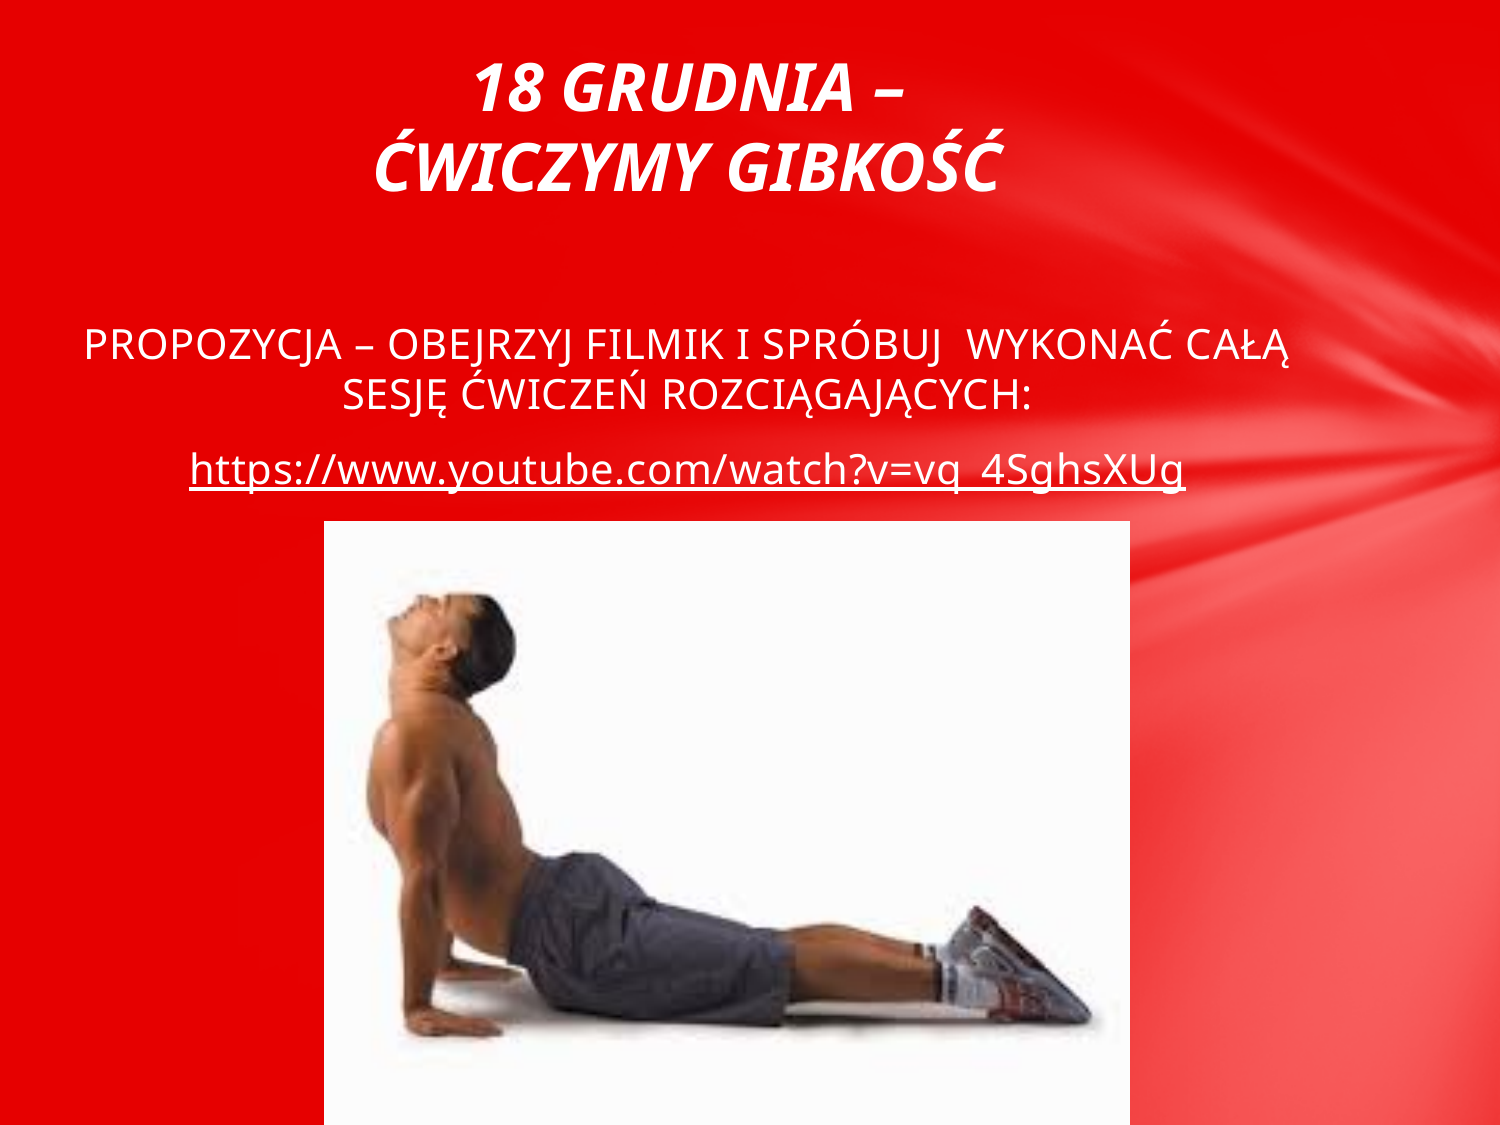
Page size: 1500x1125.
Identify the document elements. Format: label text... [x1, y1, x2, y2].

title 18 GRUDNIA – ĆWICZYMY GIBKOŚĆ [57, 37, 1318, 213]
list PROPOZYCJA – OBEJRZYJ FILMIK I SPRÓBUJ WYKONAĆ CAŁĄ SESJĘ ĆWICZEŃ ROZCIĄGAJĄCYCH: https://www.youtube.com/watch?v=vq_4SghsXUg [57, 239, 1318, 1015]
picture [324, 521, 1131, 1125]
